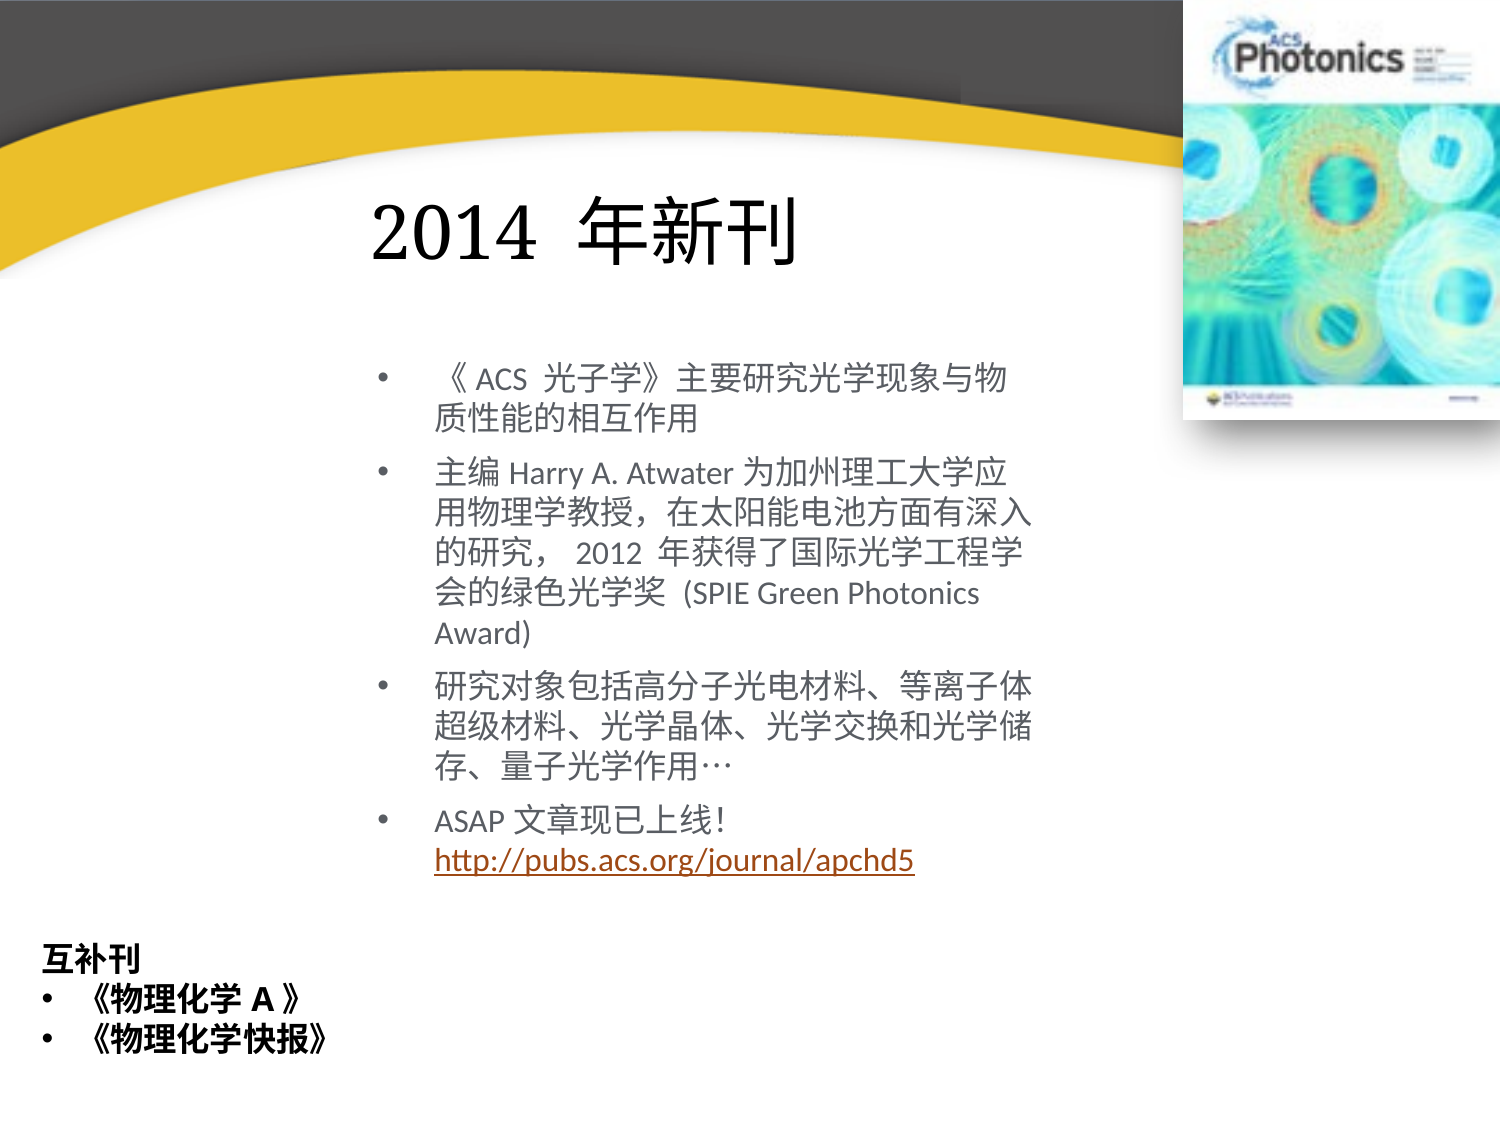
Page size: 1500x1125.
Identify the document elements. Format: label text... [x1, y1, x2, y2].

title 2014 年新刊 [354, 177, 1166, 328]
list 《ACS 光子学》主要研究光学现象与物质性能的相互作用 主编Harry A. Atwater为加州理工大学应用物理学教授，在太阳能电池方面有深入的研究，2012 年获得了国际光学工程学会的绿色光学奖 (SPIE Green Photonics Award) 研究对象包括高分子光电材料、等离子体超级材料、光学晶体、光学交换和光学储存、量子光学作用… ASAP文章现已上线！http://pubs.acs.org/journal/apchd5 [362, 350, 1050, 813]
text_box 互补刊 《物理化学A》 《物理化学快报》 [26, 930, 358, 1066]
picture [0, 0, 1500, 420]
